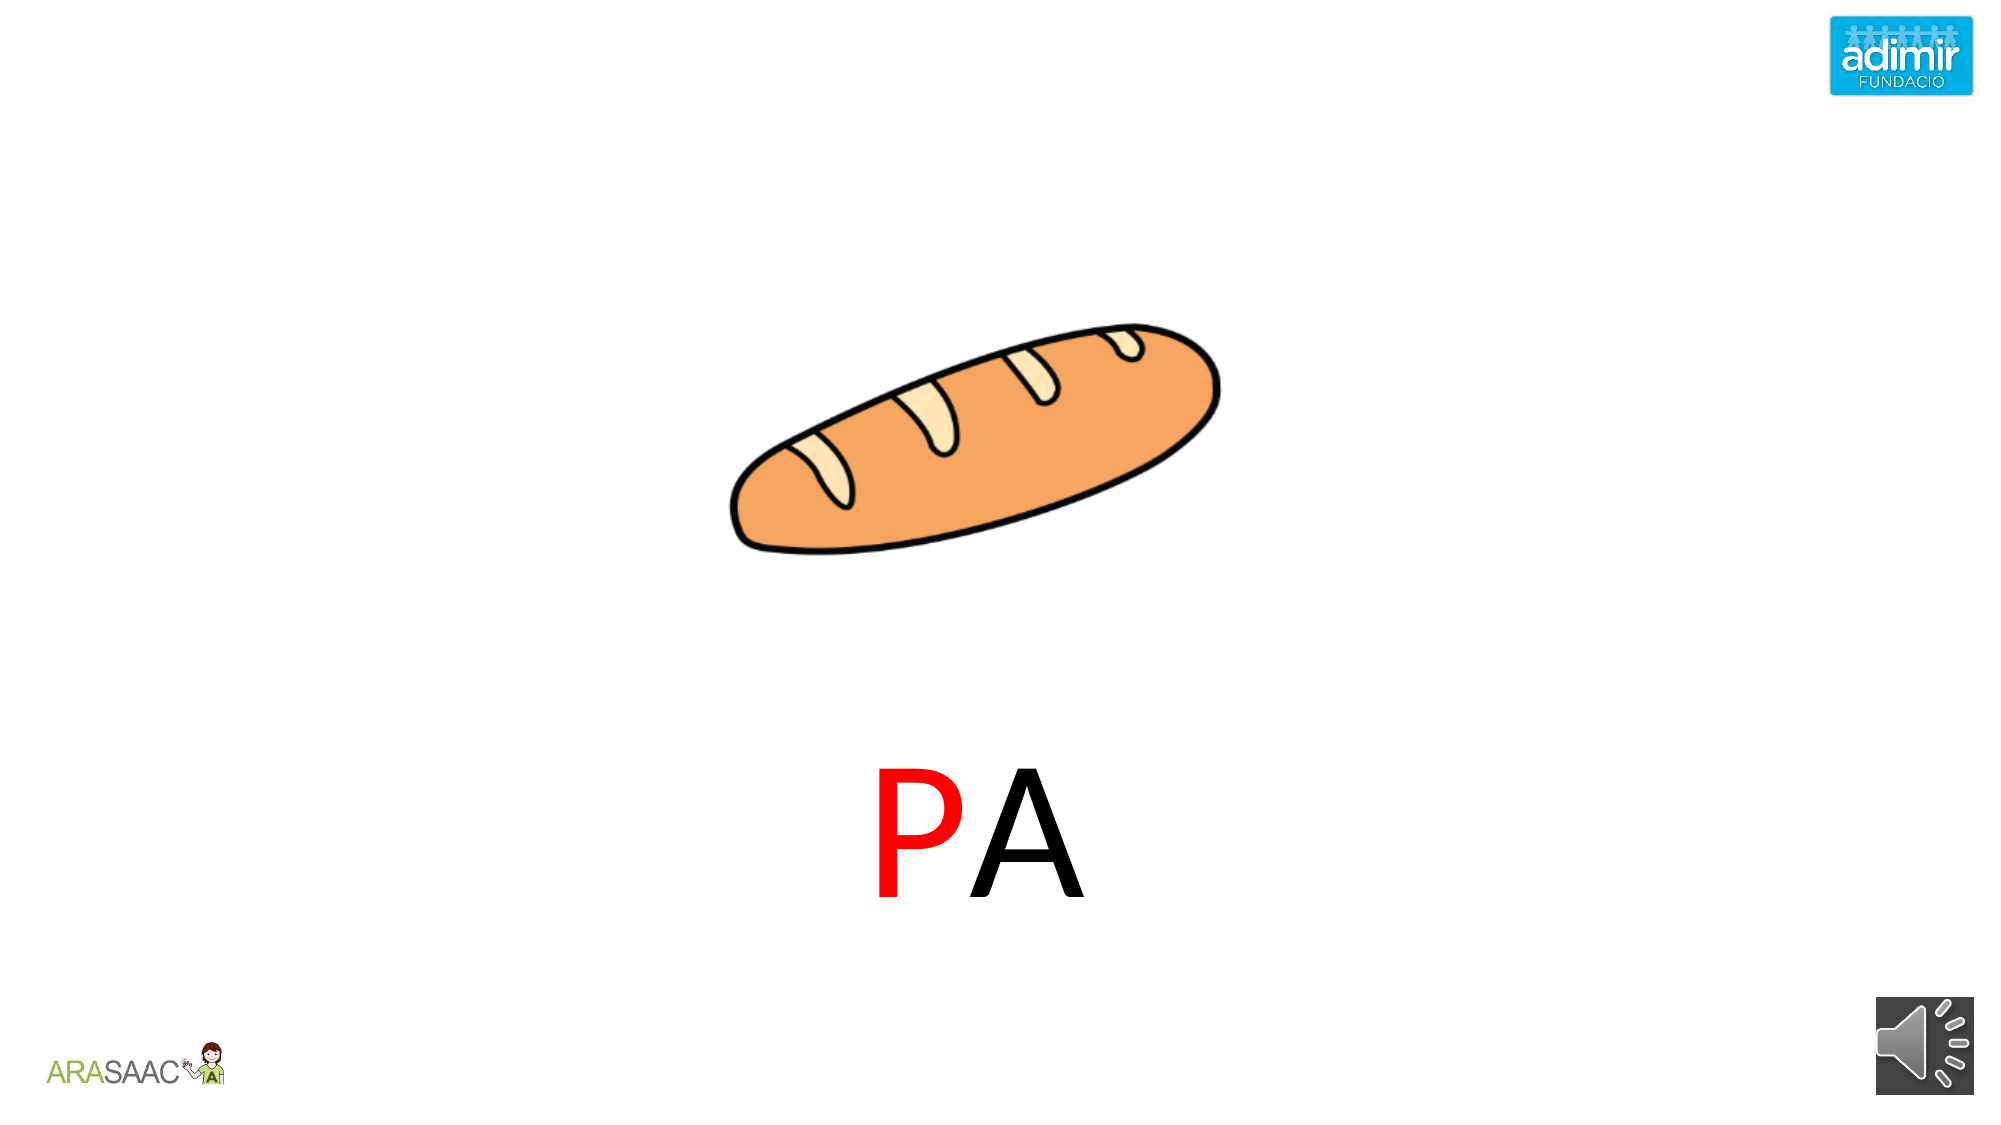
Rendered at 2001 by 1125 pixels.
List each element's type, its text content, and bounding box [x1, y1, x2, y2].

picture [1874, 996, 1975, 1097]
text_box PA [778, 689, 1173, 945]
picture [41, 1041, 230, 1085]
picture [1828, 14, 1975, 98]
picture [708, 197, 1242, 682]
